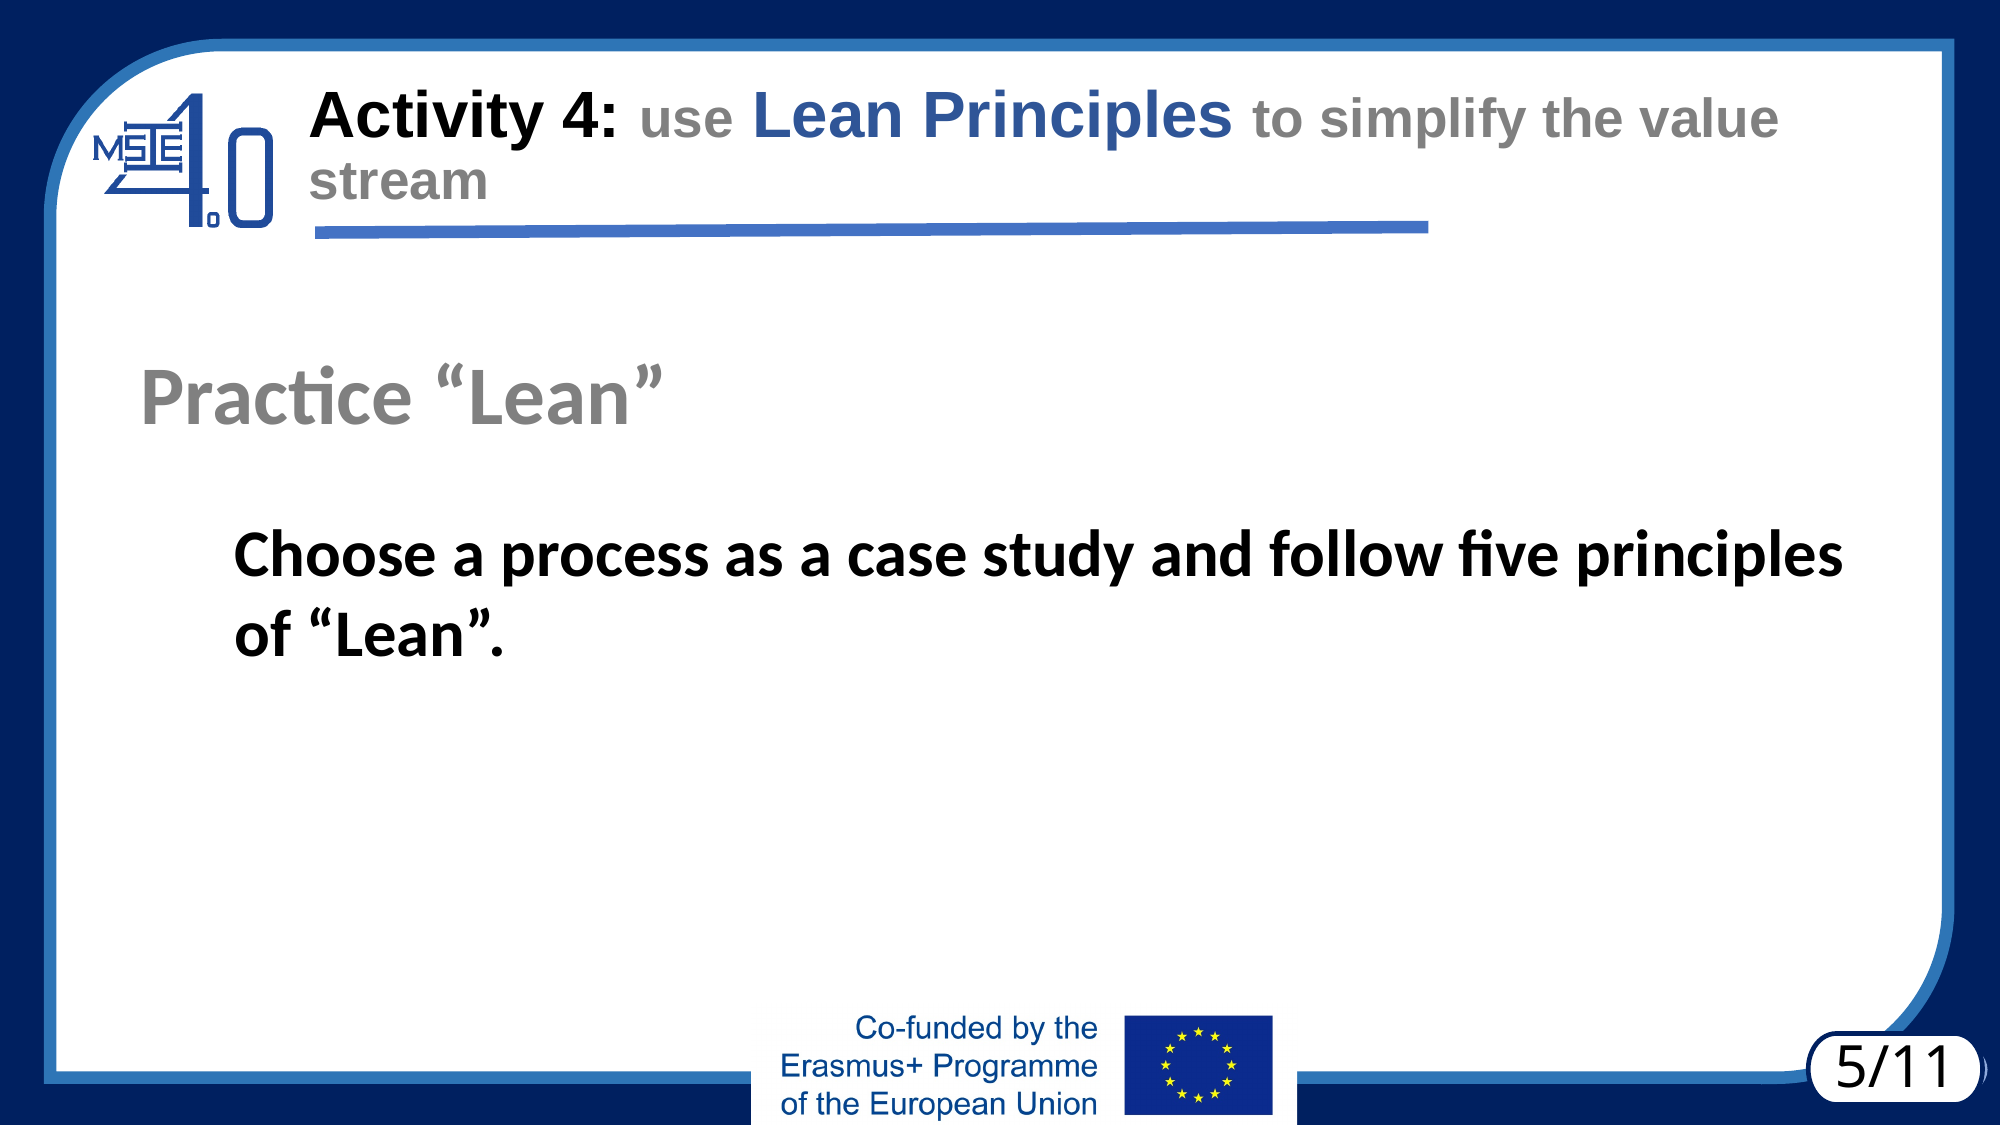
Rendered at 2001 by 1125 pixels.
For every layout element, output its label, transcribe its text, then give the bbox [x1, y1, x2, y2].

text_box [315, 227, 1429, 233]
picture [751, 1003, 1298, 1125]
text_box 5/11 [1807, 1032, 1984, 1106]
title Activity 4: use Lean Principles to simplify the value stream [294, 73, 1921, 220]
text_box Practice “Lean” [125, 333, 683, 449]
text_box Choose a process as a case study and follow five principles of “Lean”. [219, 502, 1861, 678]
